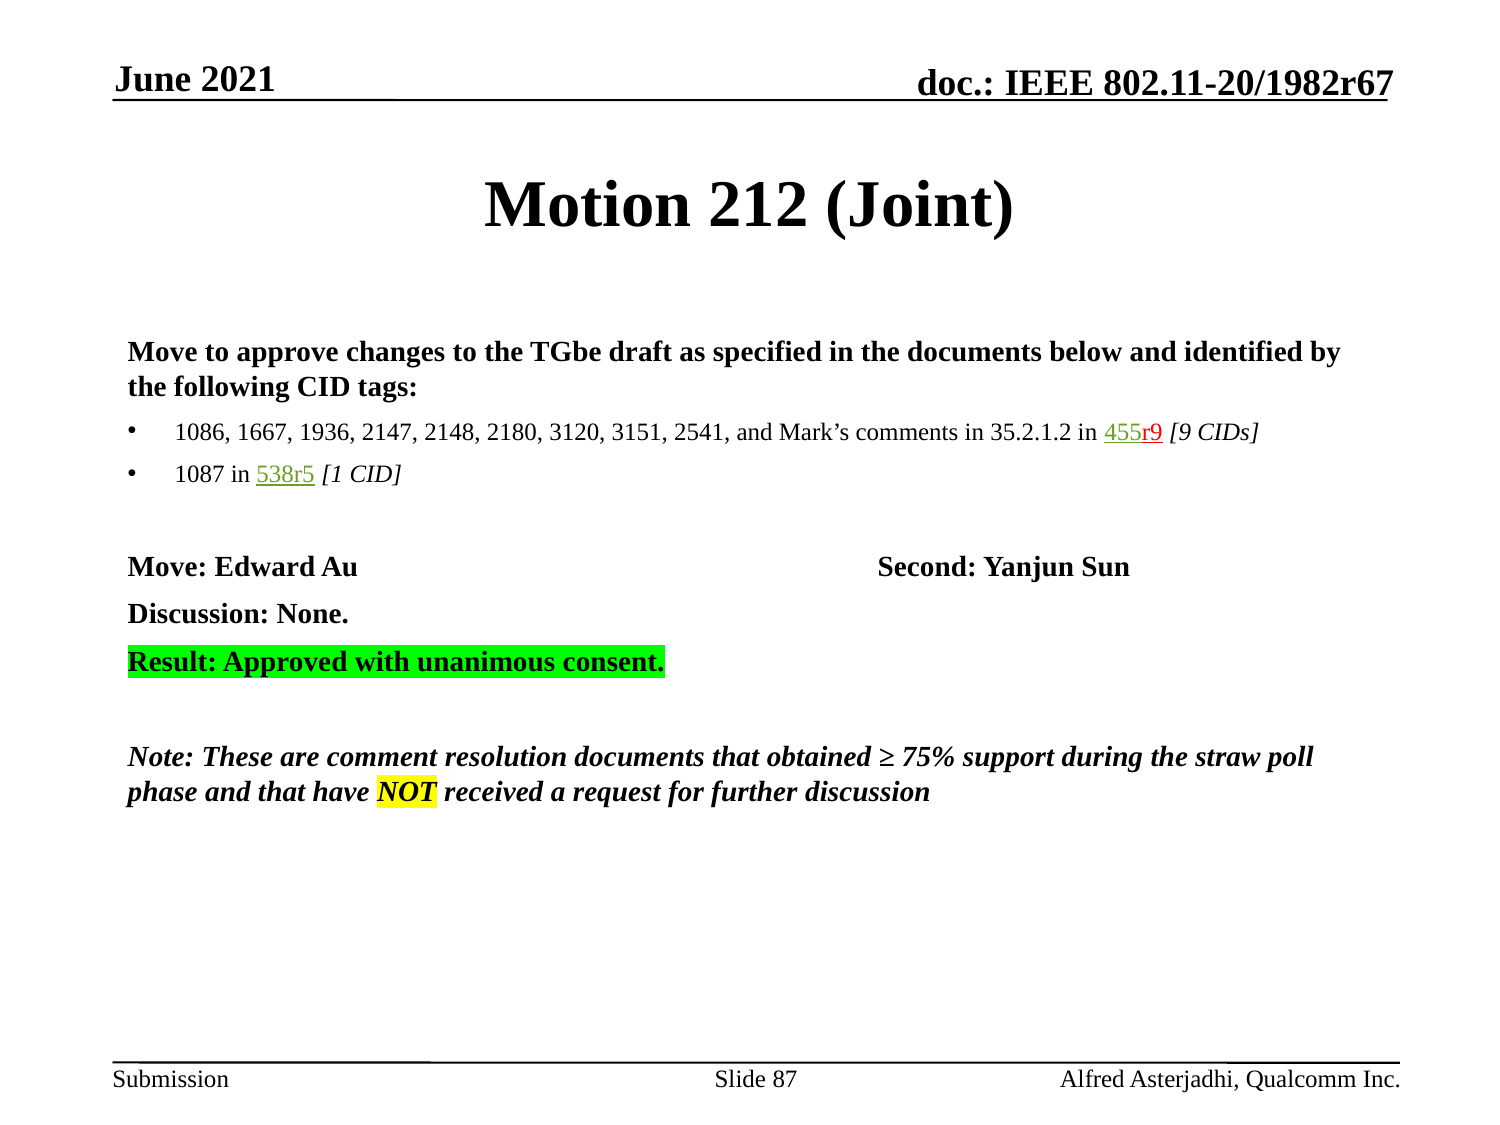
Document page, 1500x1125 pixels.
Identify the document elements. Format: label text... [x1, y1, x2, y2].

title Motion 212 (Joint) [112, 112, 1388, 288]
slide_number Slide 87 [712, 1061, 800, 1123]
list Move to approve changes to the TGbe draft as specified in the documents below and identified by the following CID tags: 1086, 1667, 1936, 2147, 2148, 2180, 3120, 3151, 2541, and Mark’s comments in 35.2.1.2 in 455r9 [9 CIDs] 1087 in 538r5 [1 CID] Move: Edward Au Second: Yanjun Sun Discussion: None. Result: Approved with unanimous consent. Note: These are comment resolution documents that obtained ≥ 75% support during the straw poll phase and that have NOT received a request for further discussion [112, 324, 1388, 1063]
footer Alfred Asterjadhi, Qualcomm Inc. [878, 1061, 1402, 1093]
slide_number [114, 54, 423, 100]
